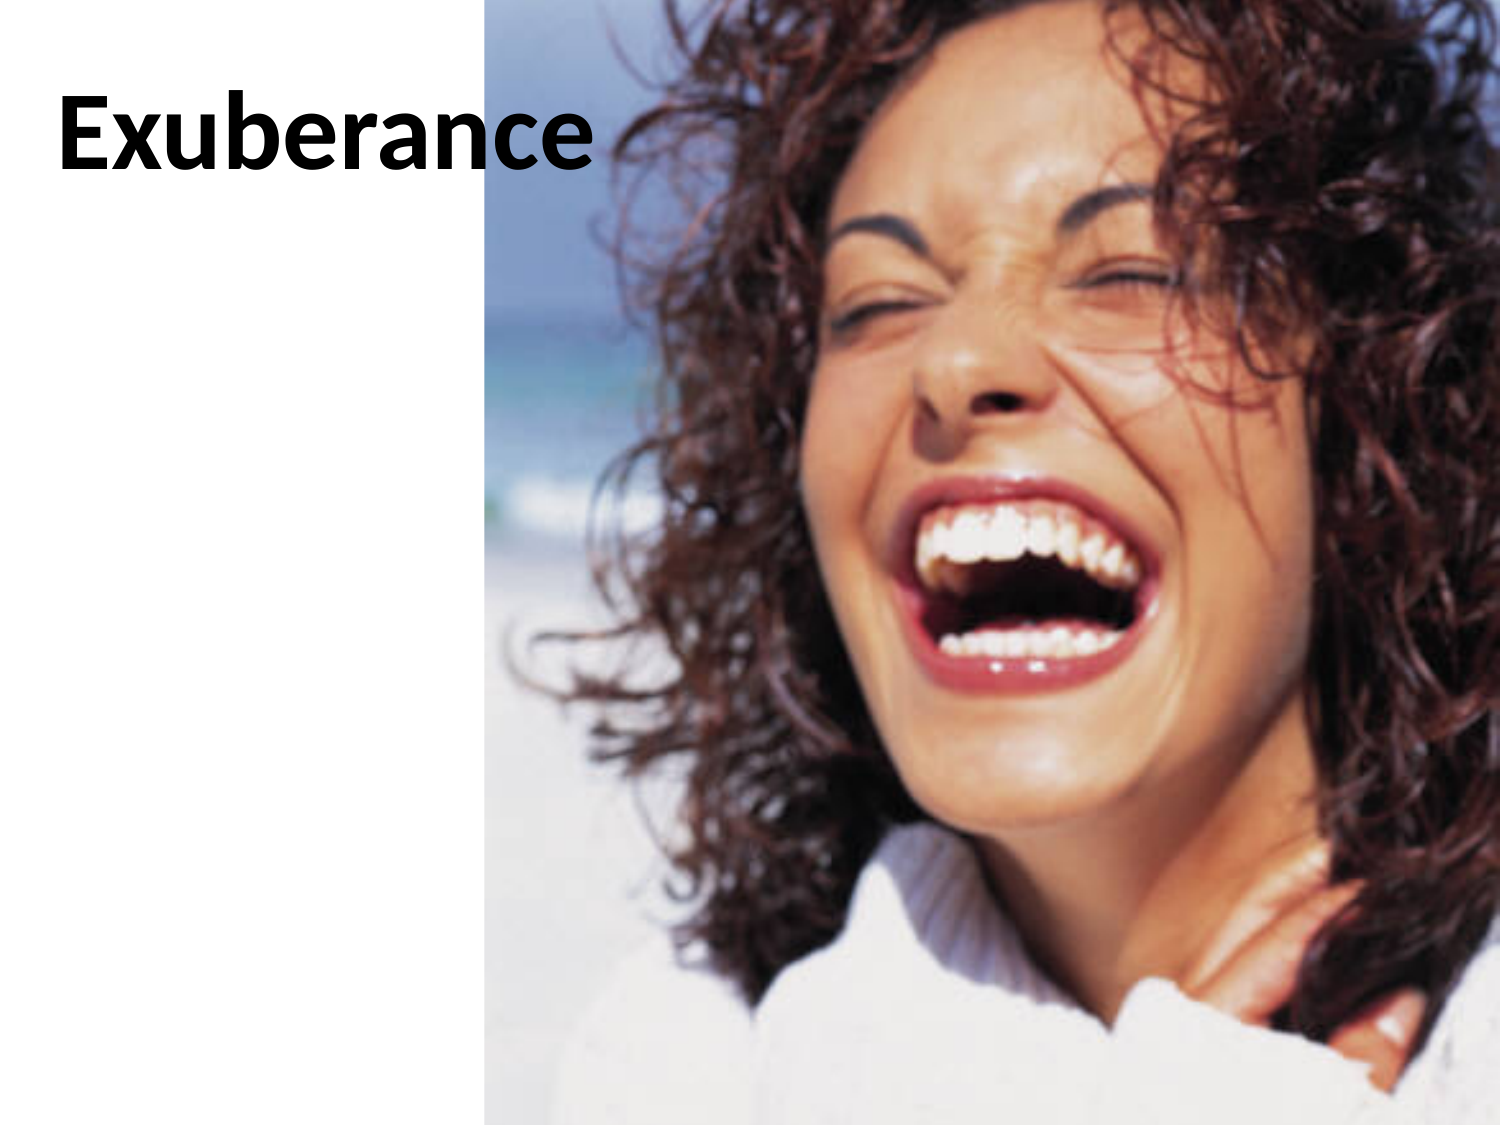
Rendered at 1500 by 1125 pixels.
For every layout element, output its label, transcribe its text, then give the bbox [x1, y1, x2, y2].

text_box Exuberance [41, 49, 478, 200]
picture [483, 0, 1500, 1125]
